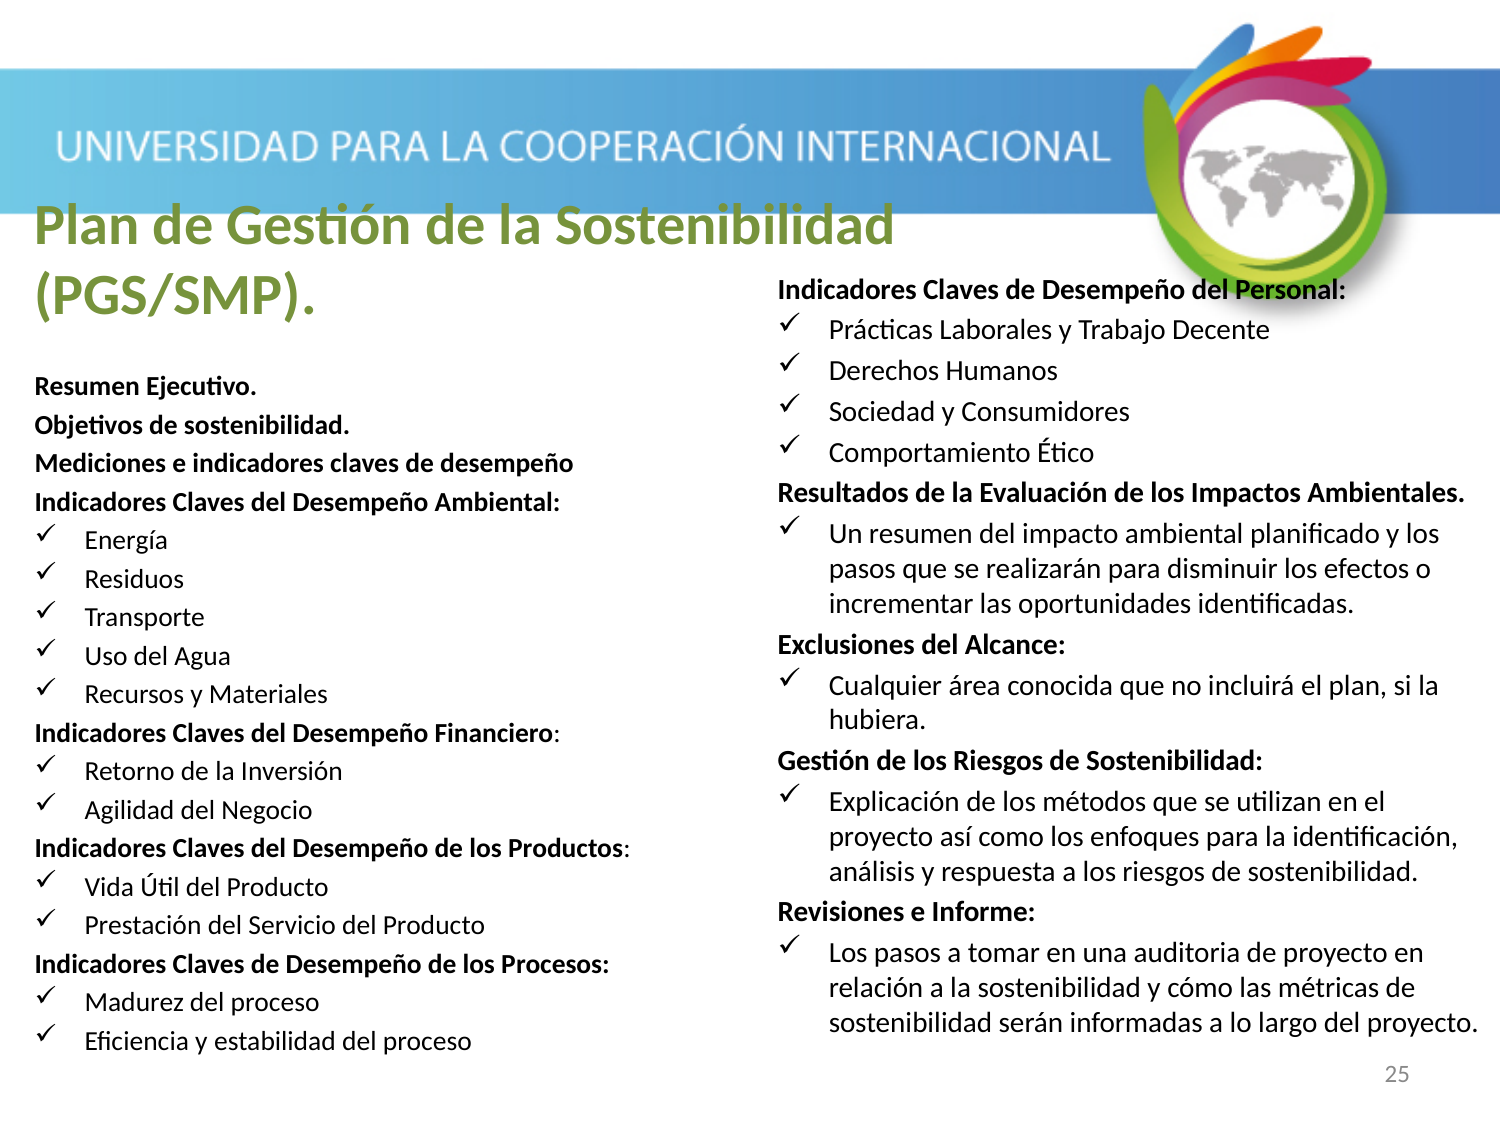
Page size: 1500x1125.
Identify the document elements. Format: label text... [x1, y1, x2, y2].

slide_number 25 [1074, 1042, 1425, 1103]
list Indicadores Claves de Desempeño del Personal: Prácticas Laborales y Trabajo Decente Derechos Humanos Sociedad y Consumidores Comportamiento Ético Resultados de la Evaluación de los Impactos Ambientales. Un resumen del impacto ambiental planificado y los pasos que se realizarán para disminuir los efectos o incrementar las oportunidades identificadas. Exclusiones del Alcance: Cualquier área conocida que no incluirá el plan, si la hubiera. Gestión de los Riesgos de Sostenibilidad: Explicación de los métodos que se utilizan en el proyecto así como los enfoques para la identificación, análisis y respuesta a los riesgos de sostenibilidad. Revisiones e Informe: Los pasos a tomar en una auditoria de proyecto en relación a la sostenibilidad y cómo las métricas de sostenibilidad serán informadas a lo largo del proyecto. [762, 262, 1500, 1107]
picture [0, 0, 1500, 1125]
list Resumen Ejecutivo. Objetivos de sostenibilidad. Mediciones e indicadores claves de desempeño Indicadores Claves del Desempeño Ambiental: Energía Residuos Transporte Uso del Agua Recursos y Materiales Indicadores Claves del Desempeño Financiero: Retorno de la Inversión Agilidad del Negocio Indicadores Claves del Desempeño de los Productos: Vida Útil del Producto Prestación del Servicio del Producto Indicadores Claves de Desempeño de los Procesos: Madurez del proceso Eficiencia y estabilidad del proceso [19, 337, 758, 1107]
title Plan de Gestión de la Sostenibilidad (PGS/SMP). [19, 243, 1144, 339]
